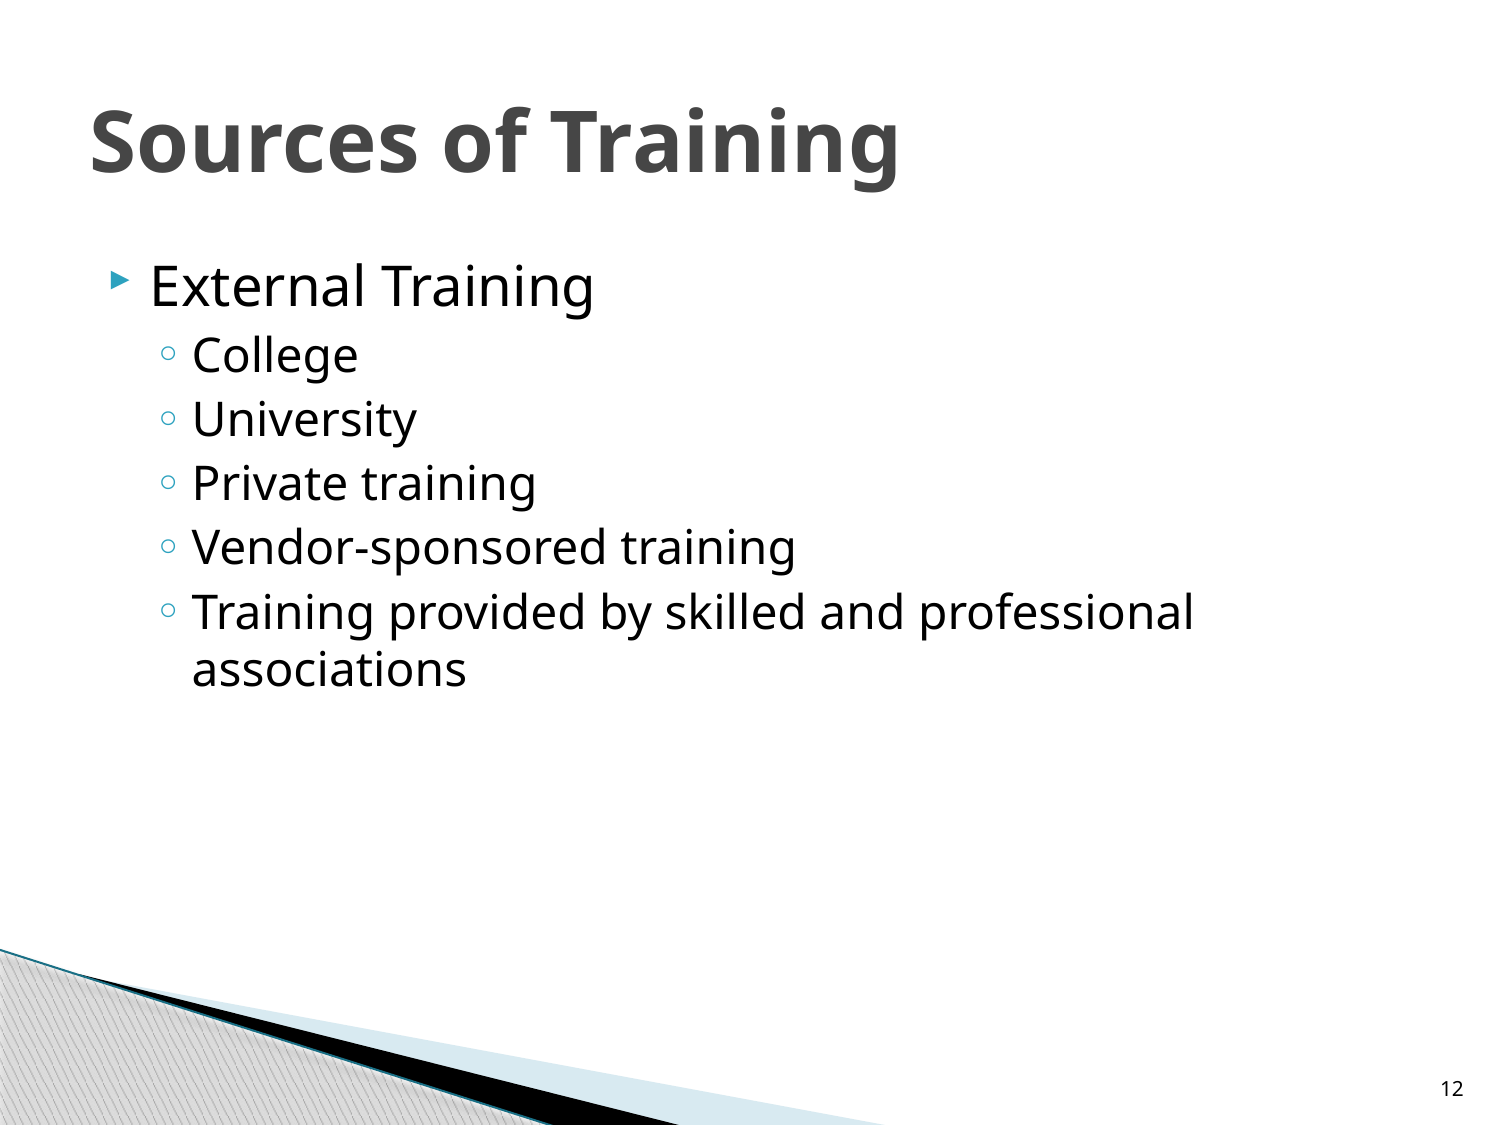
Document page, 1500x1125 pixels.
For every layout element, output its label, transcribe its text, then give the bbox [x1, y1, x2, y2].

list External Training College University Private training Vendor-sponsored training Training provided by skilled and professional associations [75, 243, 1425, 986]
slide_number 12 [1418, 1051, 1479, 1112]
title Sources of Training [75, 45, 1425, 233]
